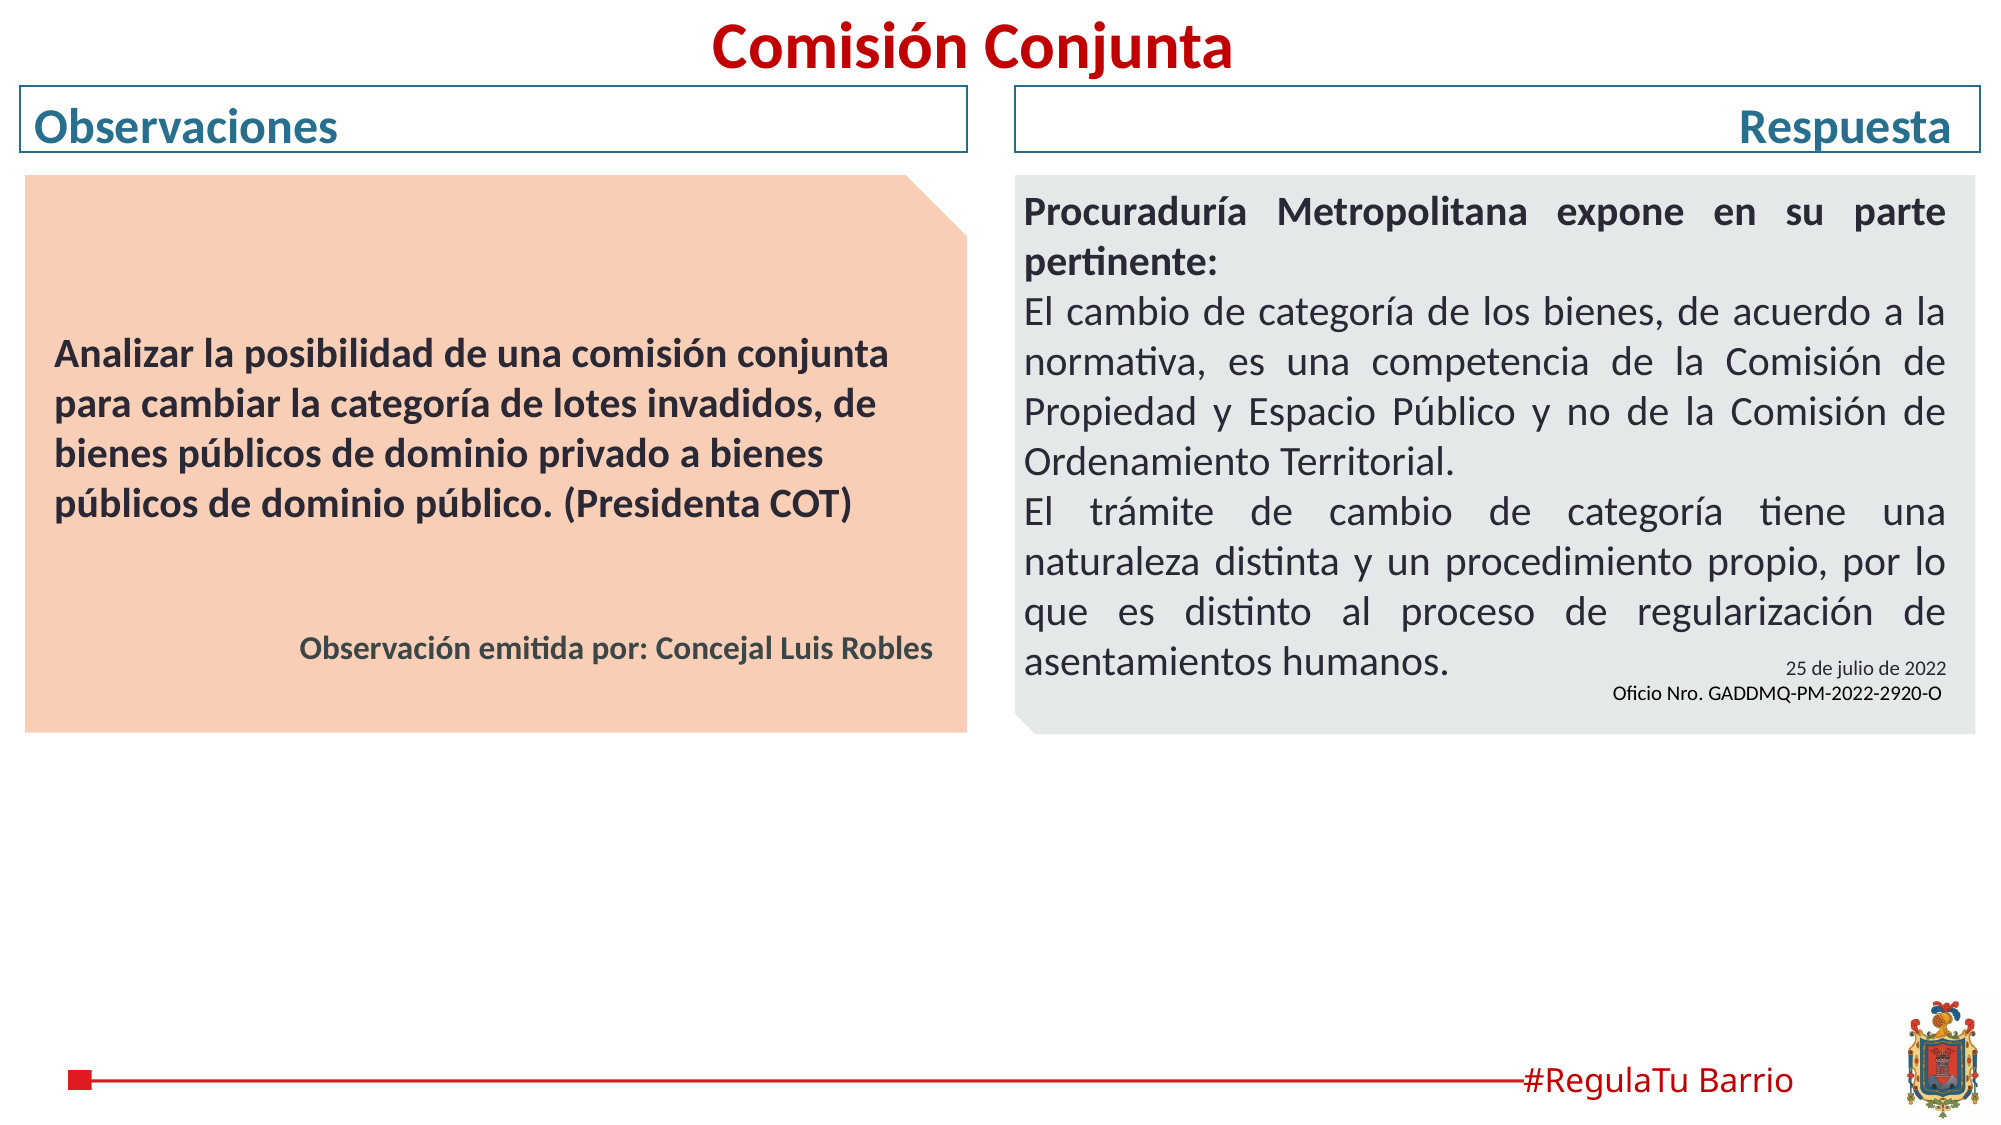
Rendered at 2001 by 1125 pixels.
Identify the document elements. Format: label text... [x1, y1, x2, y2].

text_box Observaciones [19, 153, 631, 162]
text_box [1013, 174, 1977, 736]
text_box Respuesta [1356, 153, 1967, 162]
text_box #RegulaTu Barrio [479, 1063, 1880, 1100]
text_box 25 de julio de 2022 Oficio Nro. GADDMQ-PM-2022-2920-O [1529, 647, 1962, 738]
text_box [1014, 85, 1981, 153]
text_box Comisión Conjunta [68, 0, 1881, 89]
text_box Analizar la posibilidad de una comisión conjunta para cambiar la categoría de lotes invadidos, de bienes públicos de dominio privado a bienes públicos de dominio público. (Presidenta COT) Observación emitida por: Concejal Luis Robles [39, 168, 949, 734]
text_box [24, 174, 39, 734]
text_box [949, 216, 968, 734]
picture [1880, 992, 2001, 1125]
picture [68, 1069, 1524, 1125]
text_box Procuraduría Metropolitana expone en su parte pertinente: El cambio de categoría de los bienes, de acuerdo a la normativa, es una competencia de la Comisión de Propiedad y Espacio Público y no de la Comisión de Ordenamiento Territorial. El trámite de cambio de categoría tiene una naturaleza distinta y un procedimiento propio, por lo que es distinto al proceso de regularización de asentamientos humanos. [1009, 176, 1962, 692]
text_box [19, 85, 968, 153]
